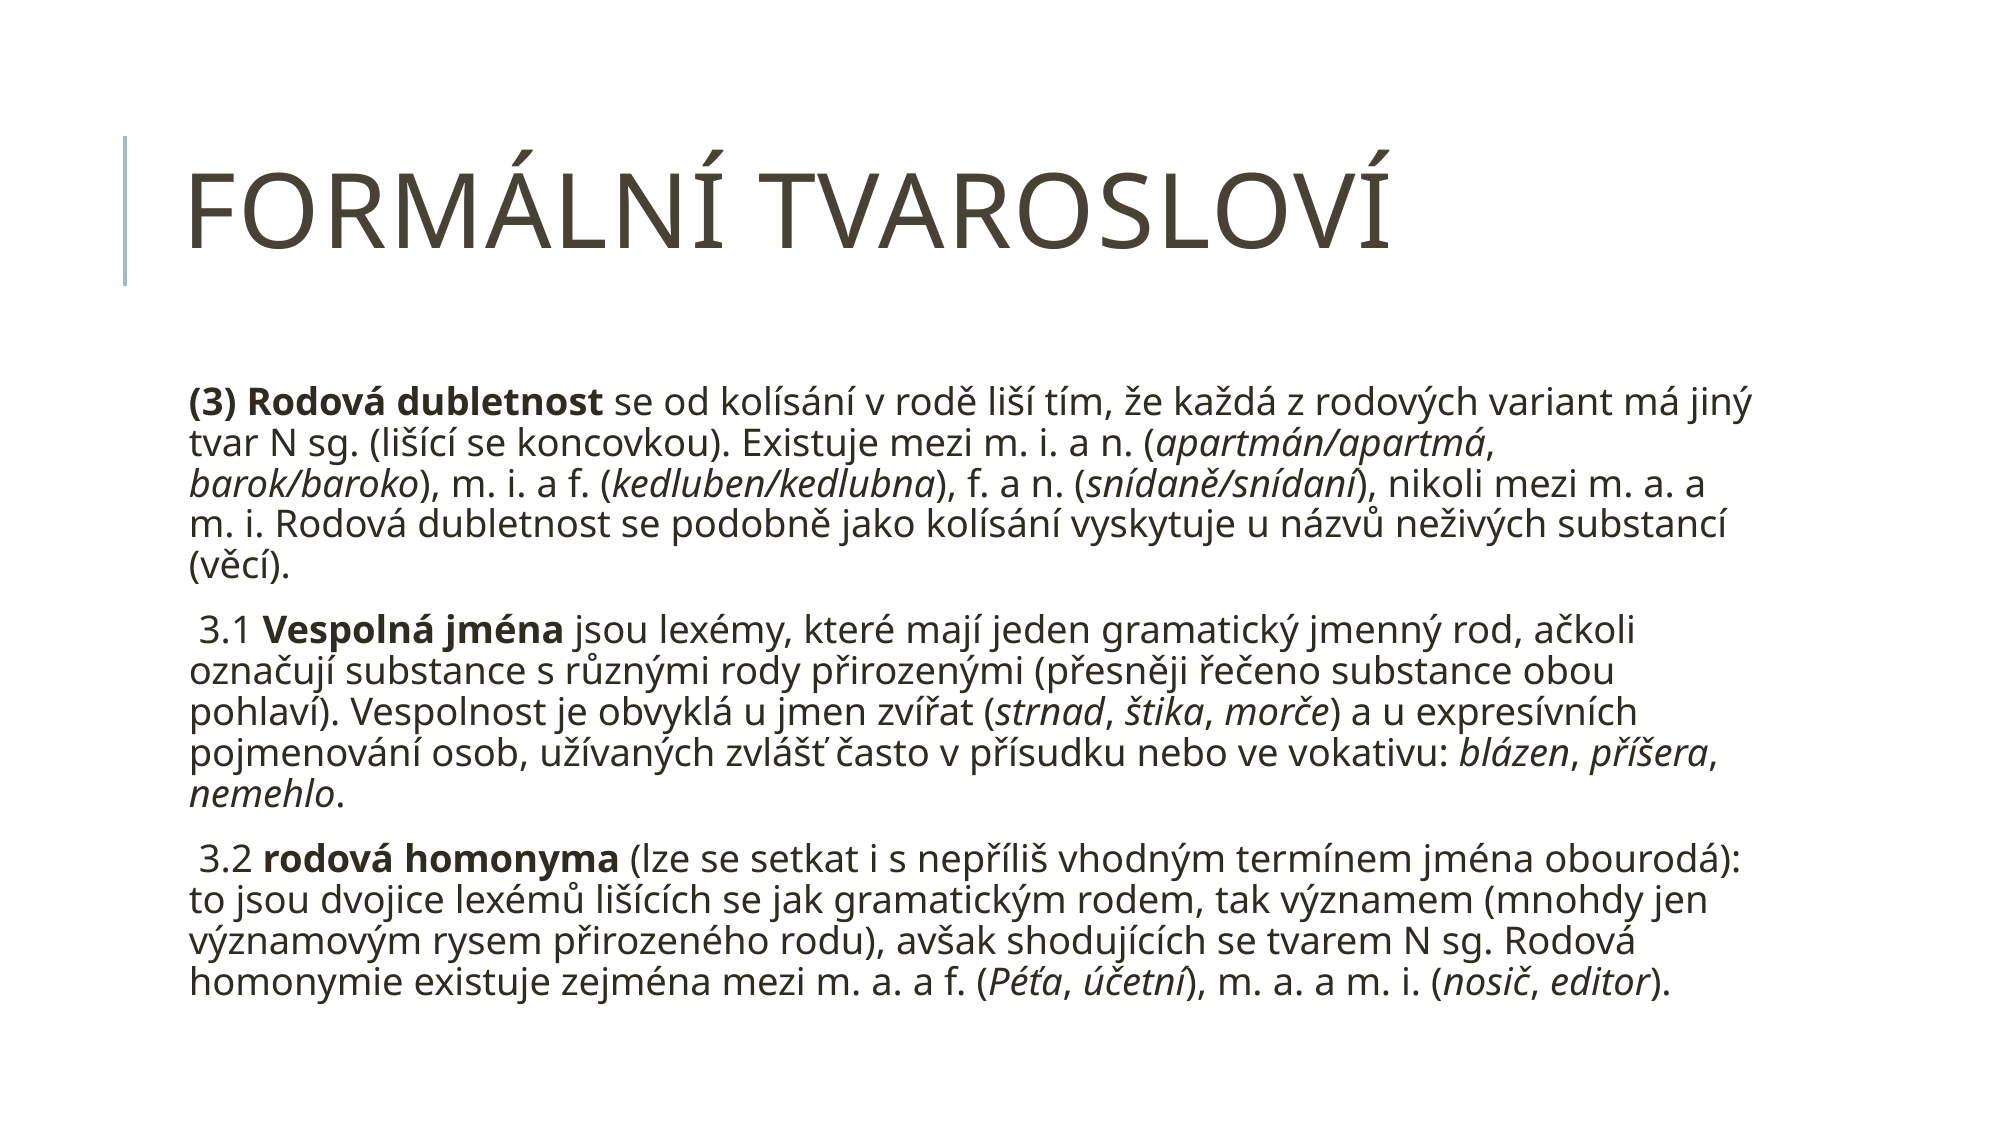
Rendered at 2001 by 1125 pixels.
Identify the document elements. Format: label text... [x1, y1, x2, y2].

list (3) Rodová dubletnost se od kolísání v rodě liší tím, že každá z rodových variant má jiný tvar N sg. (lišící se koncovkou). Existuje mezi m. i. a n. (apartmán/apartmá, barok/baroko), m. i. a f. (kedluben/kedlubna), f. a n. (snídaně/snídaní), nikoli mezi m. a. a m. i. Rodová dubletnost se podobně jako kolísání vyskytuje u názvů neživých substancí (věcí). 3.1 Vespolná jména jsou lexémy, které mají jeden gramatický jmenný rod, ačkoli označují substance s různými rody přirozenými (přesněji řečeno substance obou pohlaví). Vespolnost je obvyklá u jmen zvířat (strnad, štika, morče) a u expresívních pojmenování osob, užívaných zvlášť často v přísudku nebo ve vokativu: blázen, příšera, nemehlo. 3.2 rodová homonyma (lze se setkat i s nepříliš vhodným termínem jména obourodá): to jsou dvojice lexémů lišících se jak gramatickým rodem, tak významem (mnohdy jen významovým rysem přirozeného rodu), avšak shodujících se tvarem N sg. Rodová homonymie existuje zejména mezi m. a. a f. (Péťa, účetní), m. a. a m. i. (nosič, editor). [168, 375, 1763, 1035]
title Formální tvarosloví [168, 96, 1763, 342]
